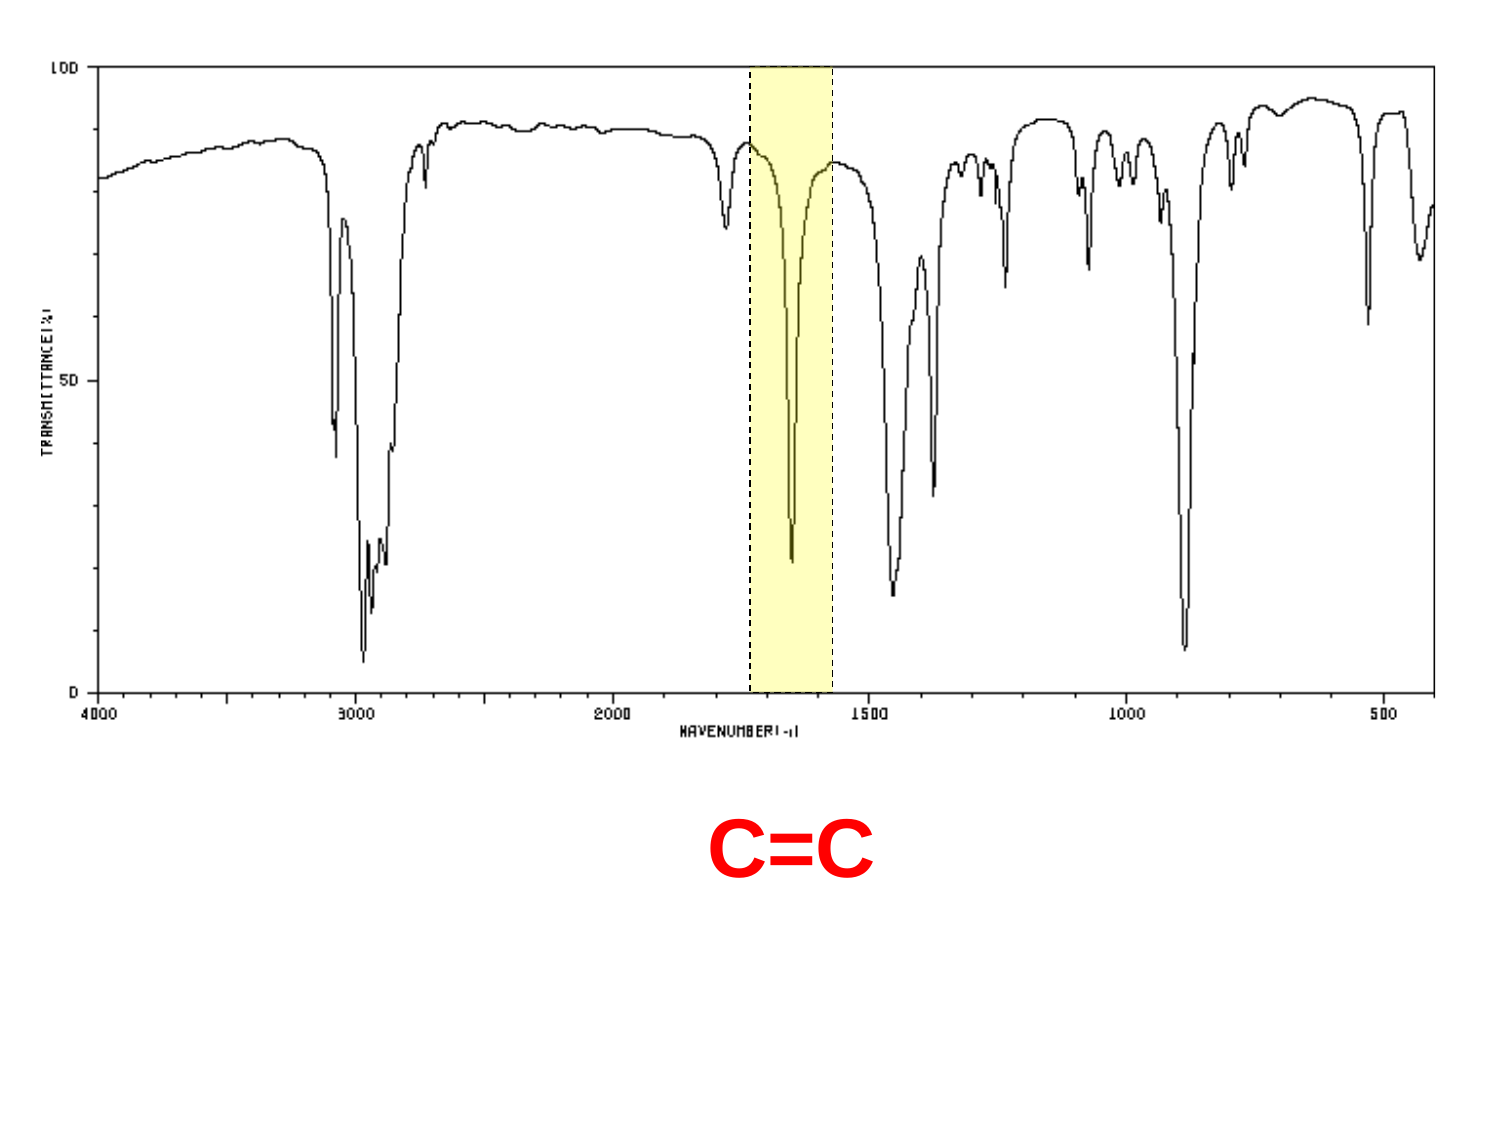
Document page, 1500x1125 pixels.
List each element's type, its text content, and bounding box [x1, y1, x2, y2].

picture [40, 54, 1436, 757]
text_box C=C [525, 786, 1058, 894]
